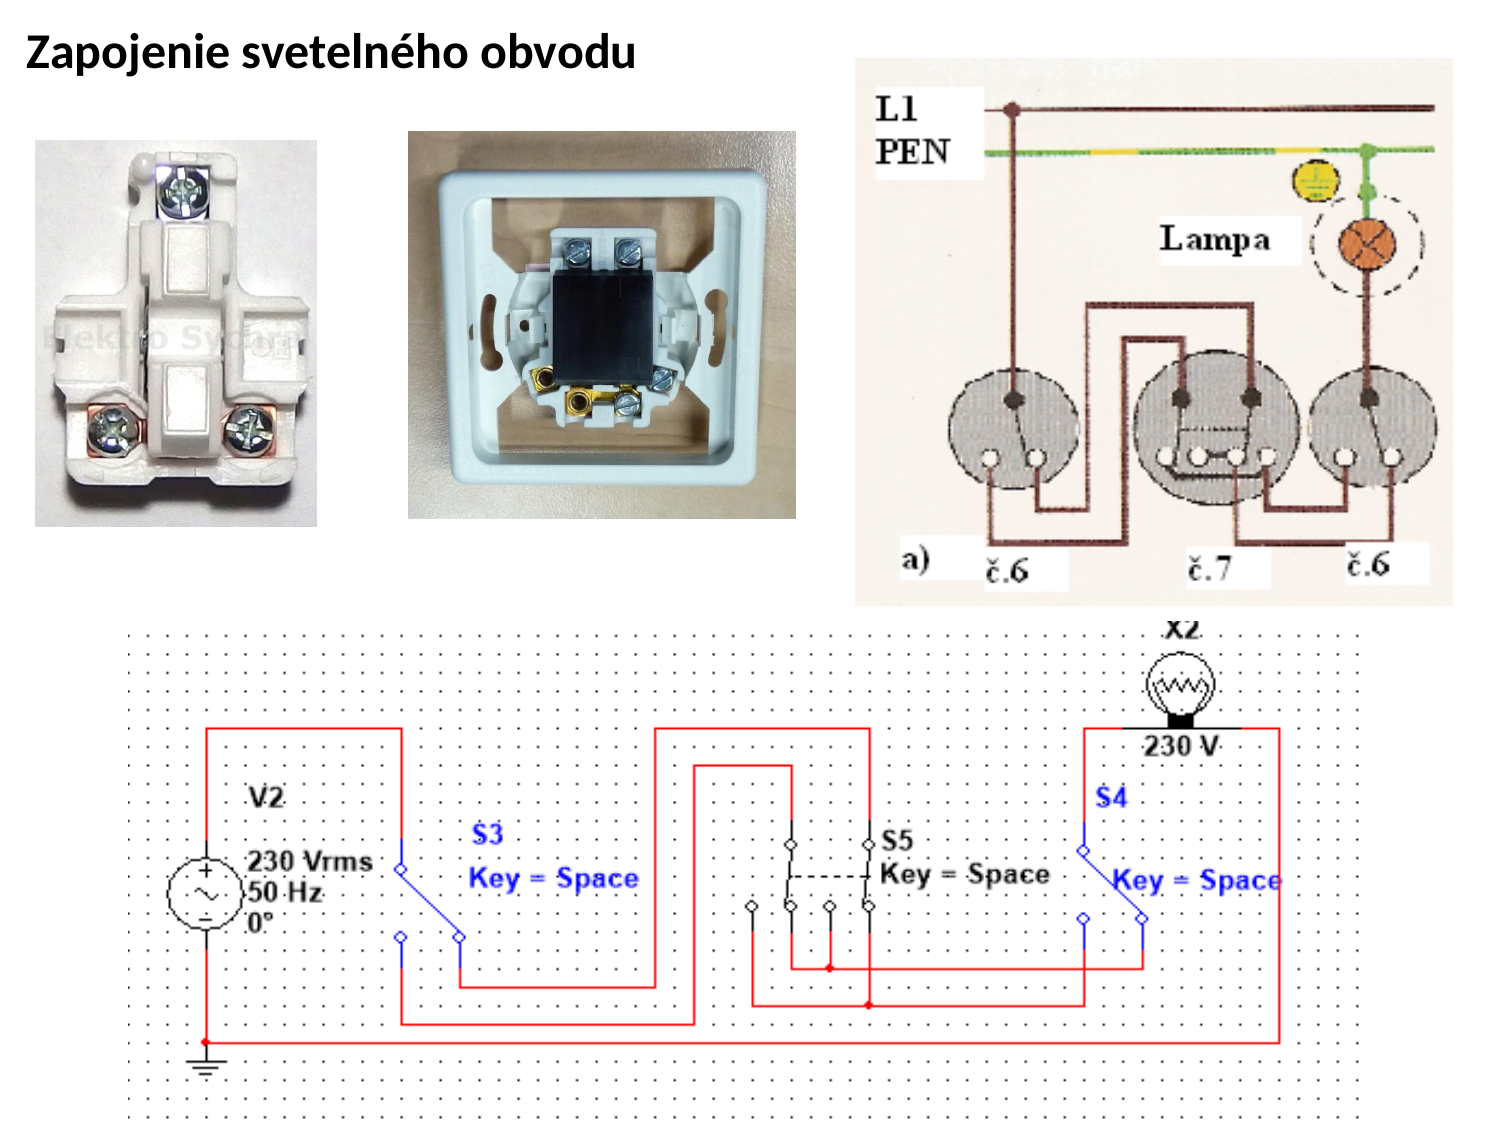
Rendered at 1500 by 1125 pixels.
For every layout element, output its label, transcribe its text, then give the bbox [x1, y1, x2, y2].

picture [128, 620, 1372, 1125]
picture [855, 58, 1454, 606]
picture [34, 140, 317, 528]
text_box Zapojenie svetelného obvodu [11, 11, 1078, 87]
picture [359, 81, 844, 567]
